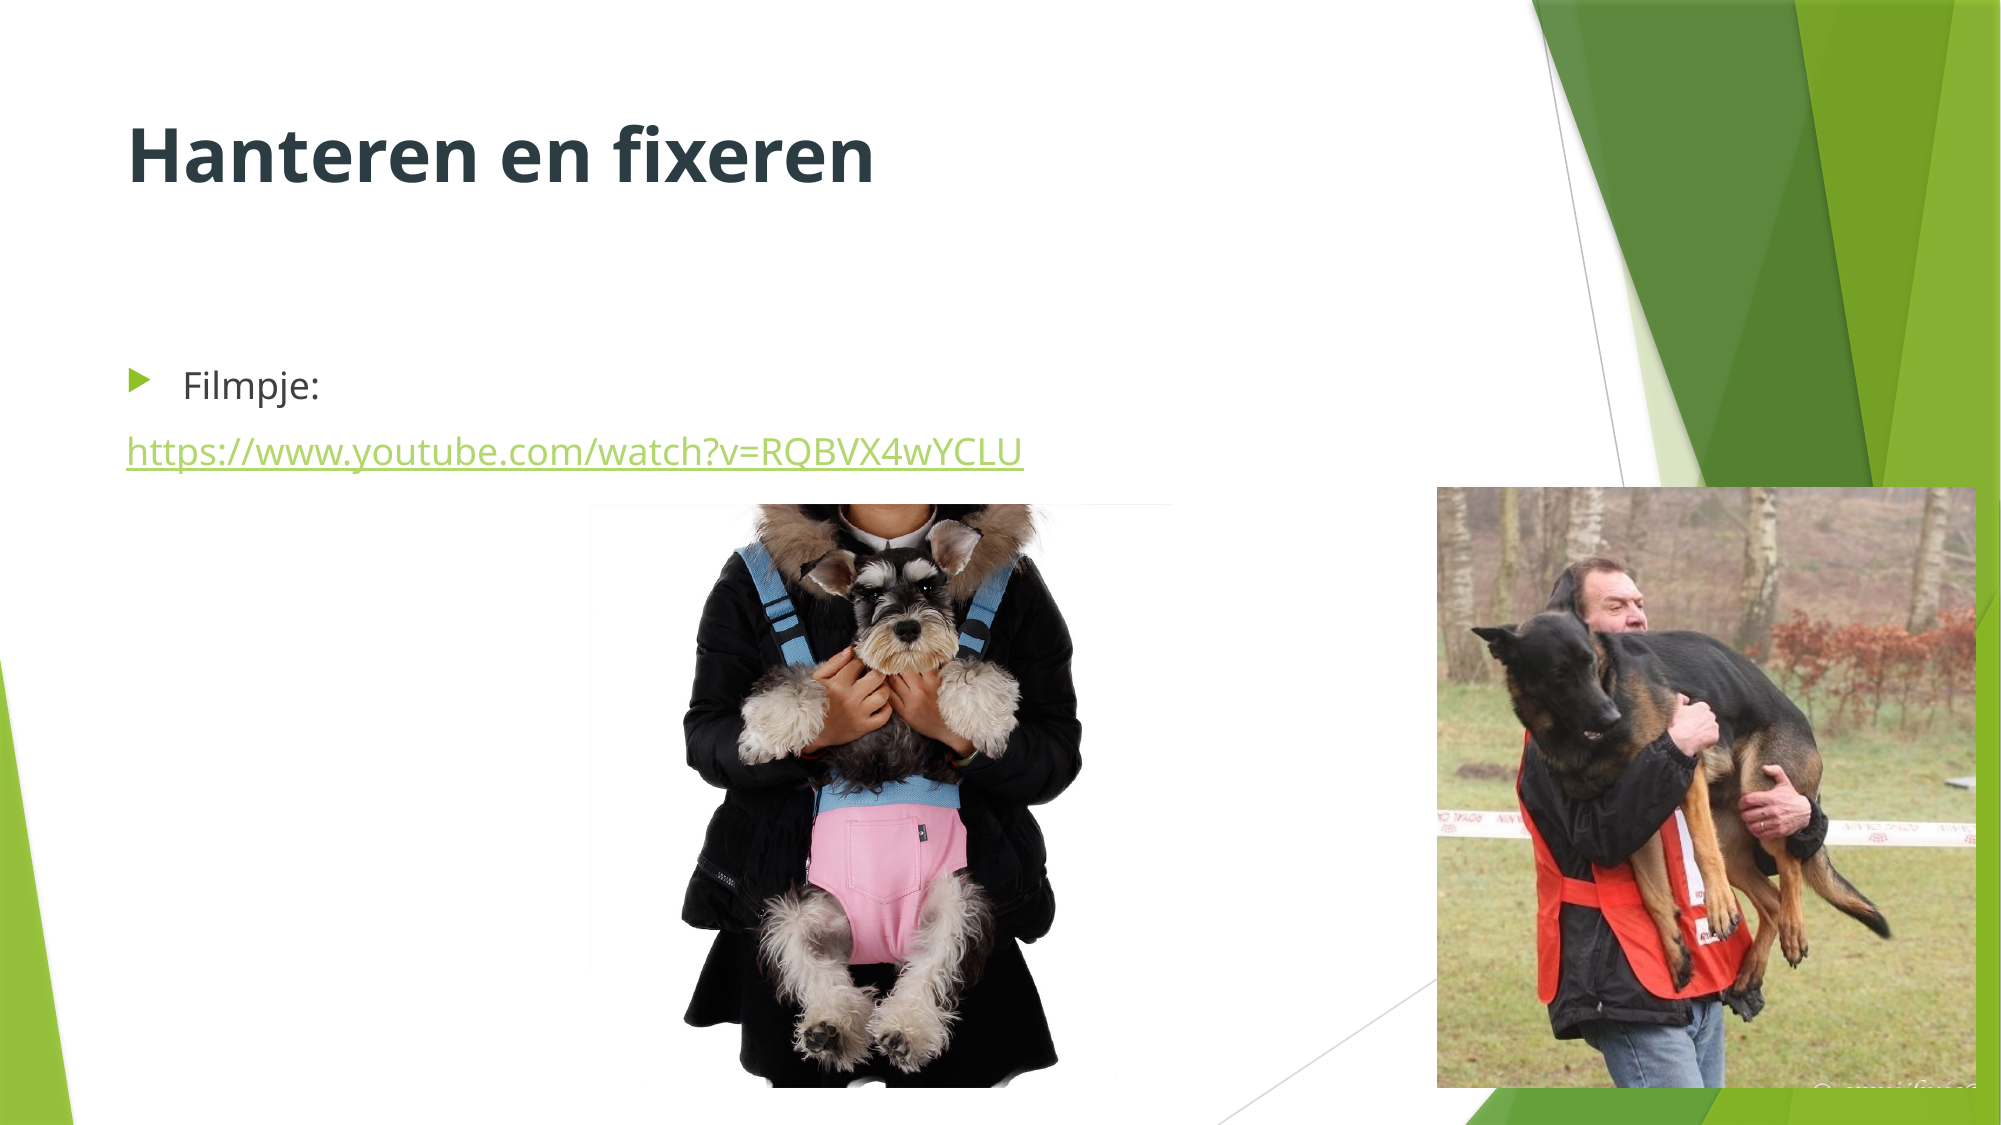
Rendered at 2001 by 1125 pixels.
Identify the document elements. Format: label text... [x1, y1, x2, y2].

list Filmpje: https://www.youtube.com/watch?v=RQBVX4wYCLU [111, 354, 1522, 992]
title Hanteren en fixeren [111, 99, 1522, 317]
picture [1436, 486, 1977, 1088]
picture [588, 504, 1173, 1088]
